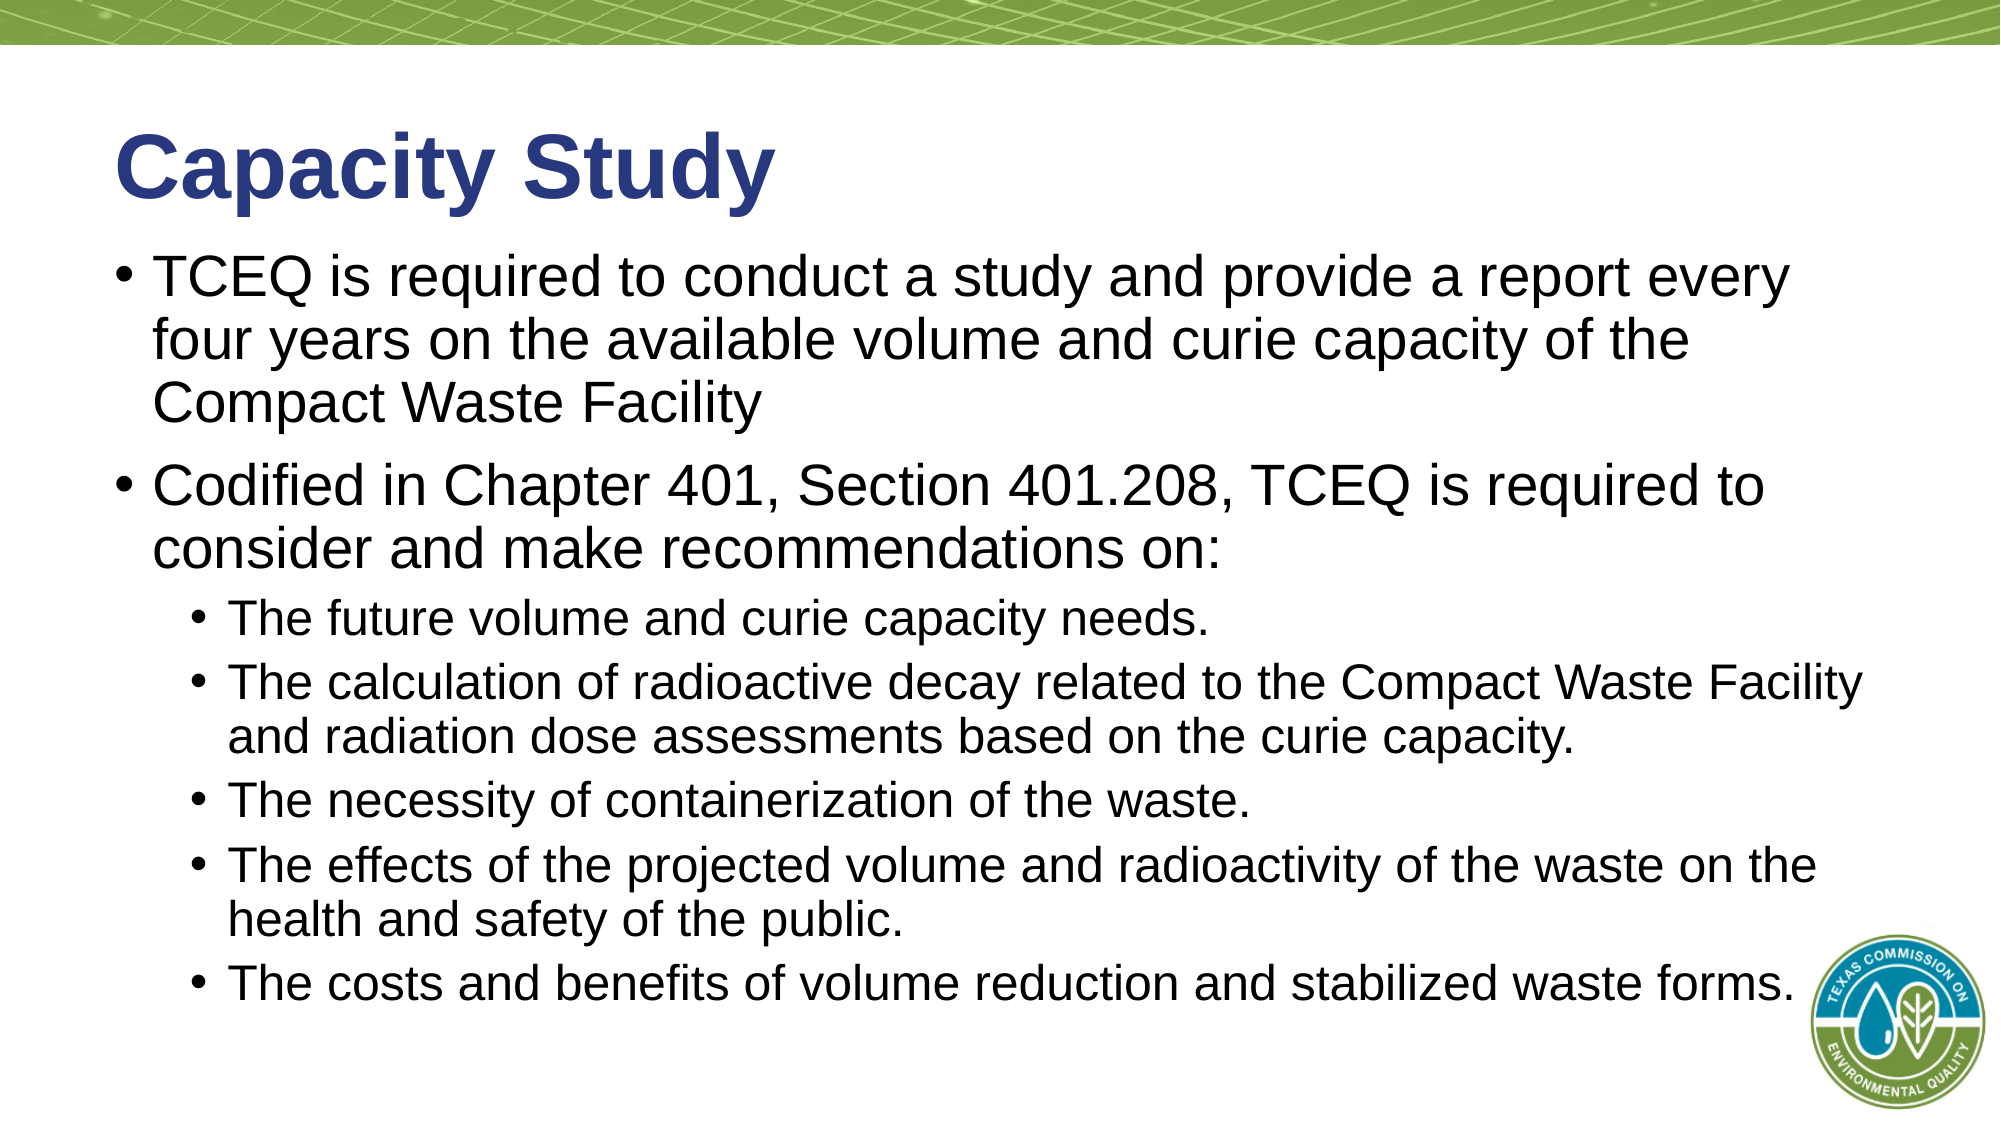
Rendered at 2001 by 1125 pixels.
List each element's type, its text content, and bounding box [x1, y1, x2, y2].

title Capacity Study [99, 111, 1898, 238]
picture [1796, 919, 2000, 1125]
picture [0, 0, 2000, 45]
list TCEQ is required to conduct a study and provide a report every four years on the available volume and curie capacity of the Compact Waste Facility Codified in Chapter 401, Section 401.208, TCEQ is required to consider and make recommendations on: The future volume and curie capacity needs. The calculation of radioactive decay related to the Compact Waste Facility and radiation dose assessments based on the curie capacity. The necessity of containerization of the waste. The effects of the projected volume and radioactivity of the waste on the health and safety of the public. The costs and benefits of volume reduction and stabilized waste forms. [99, 238, 1898, 970]
